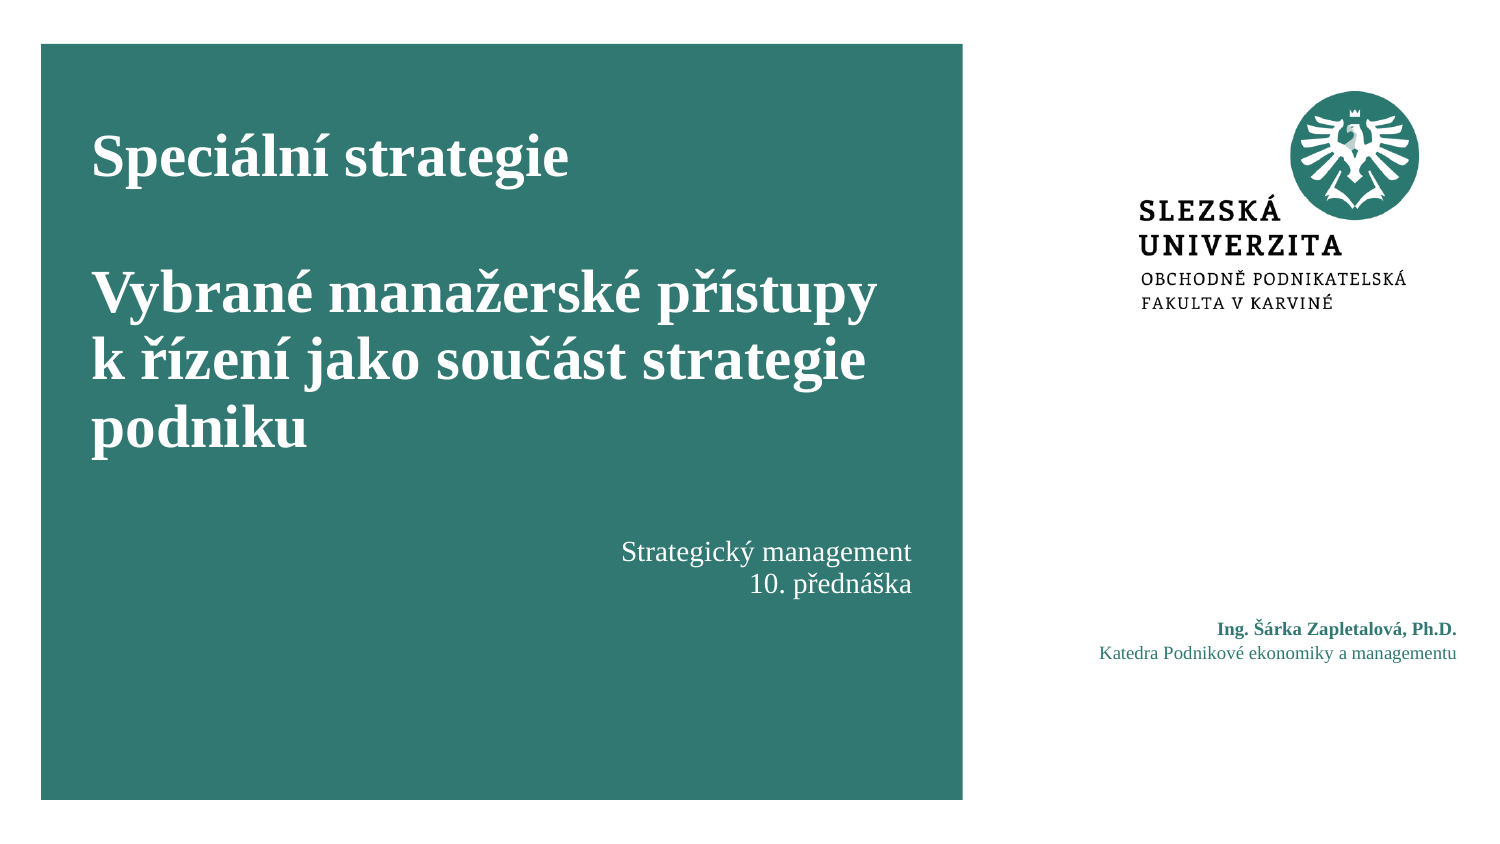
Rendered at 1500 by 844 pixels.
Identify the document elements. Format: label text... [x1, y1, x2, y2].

picture [1139, 90, 1419, 309]
text_box [39, 42, 965, 802]
text_box Ing. Šárka Zapletalová, Ph.D. Katedra Podnikové ekonomiky a managementu [1080, 610, 1472, 800]
title Speciální strategie Vybrané manažerské přístupy k řízení jako součást strategie podniku [76, 114, 916, 470]
subtitle Strategický management 10. přednáška [289, 528, 928, 753]
